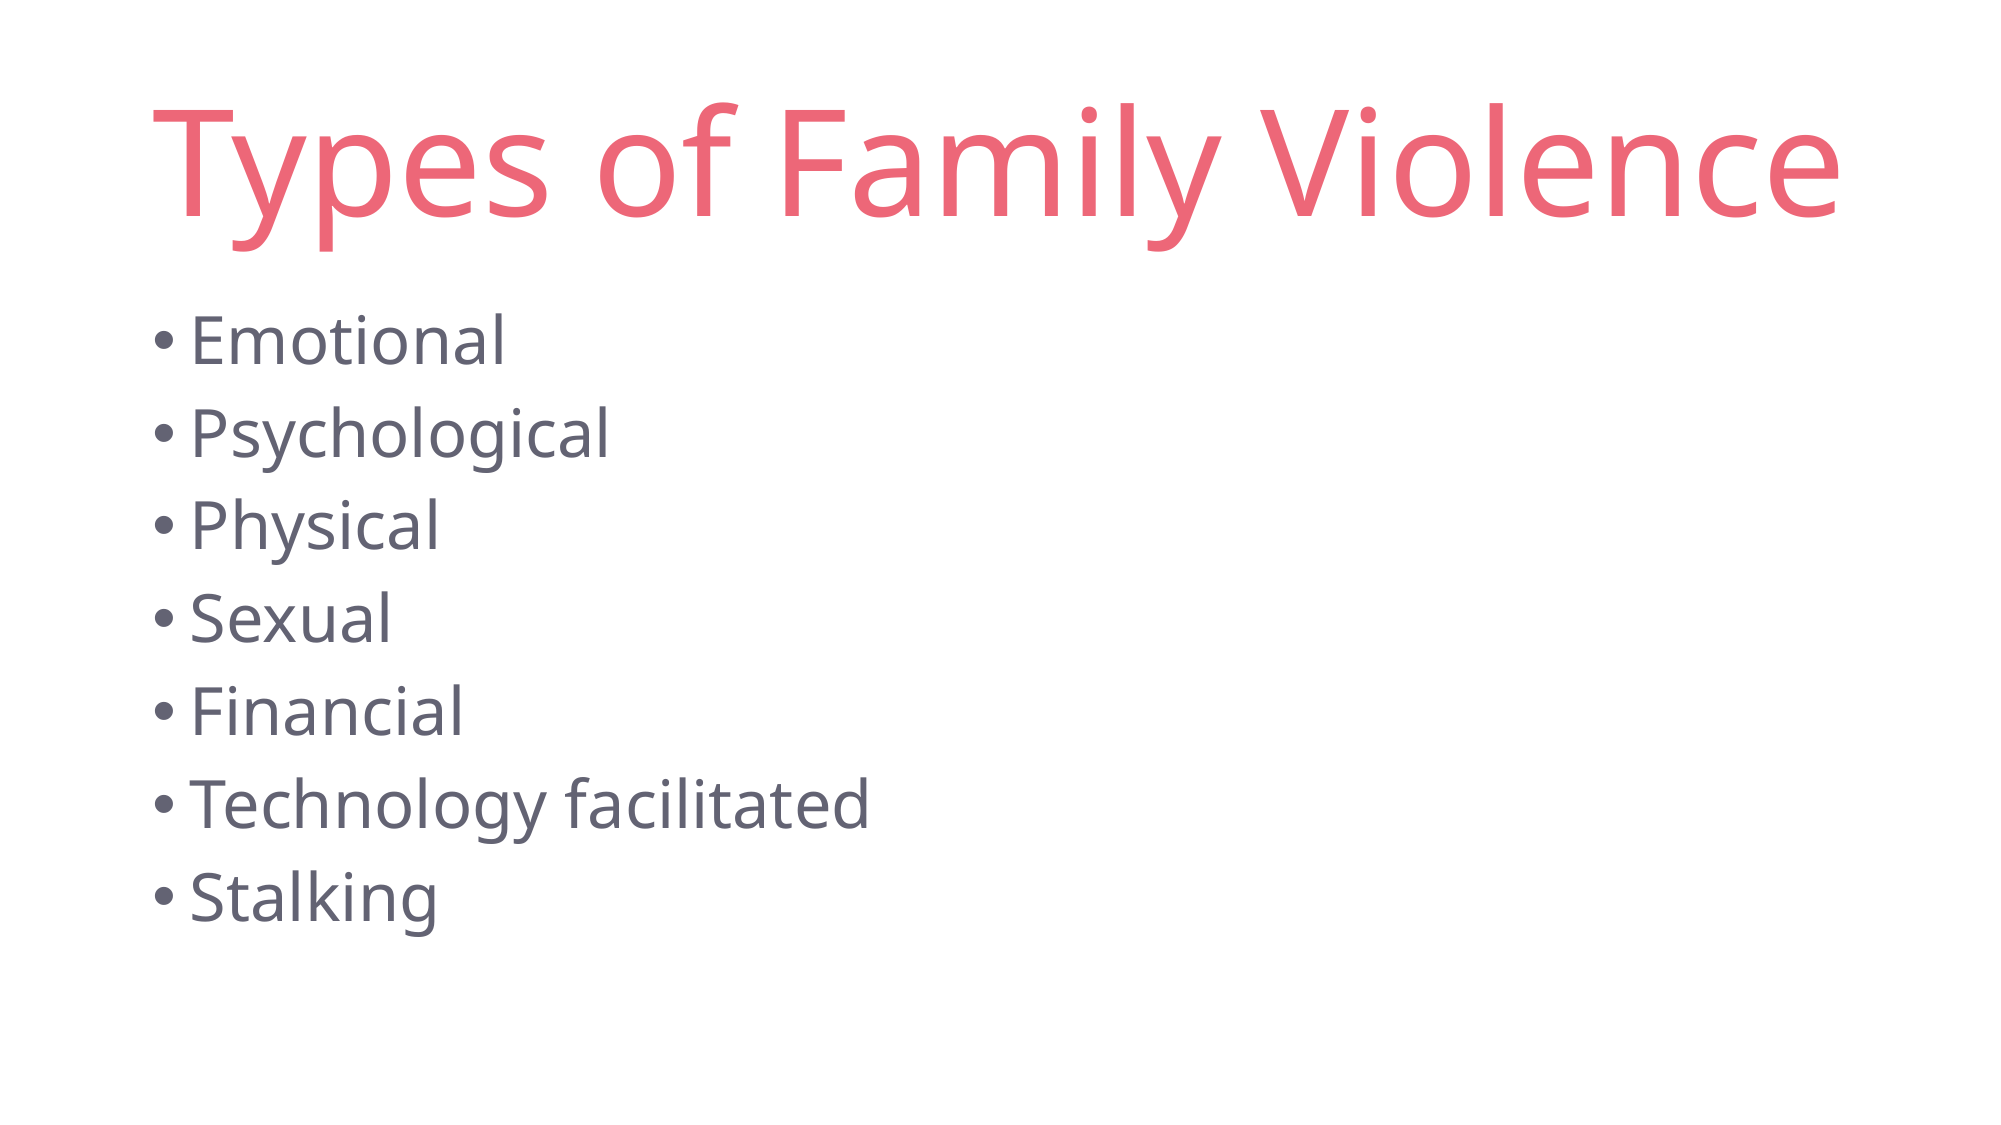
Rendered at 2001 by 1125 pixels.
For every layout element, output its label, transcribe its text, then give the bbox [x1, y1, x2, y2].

list Emotional Psychological Physical Sexual Financial Technology facilitated Stalking [137, 299, 1863, 1014]
title Types of Family Violence [137, 59, 1863, 278]
